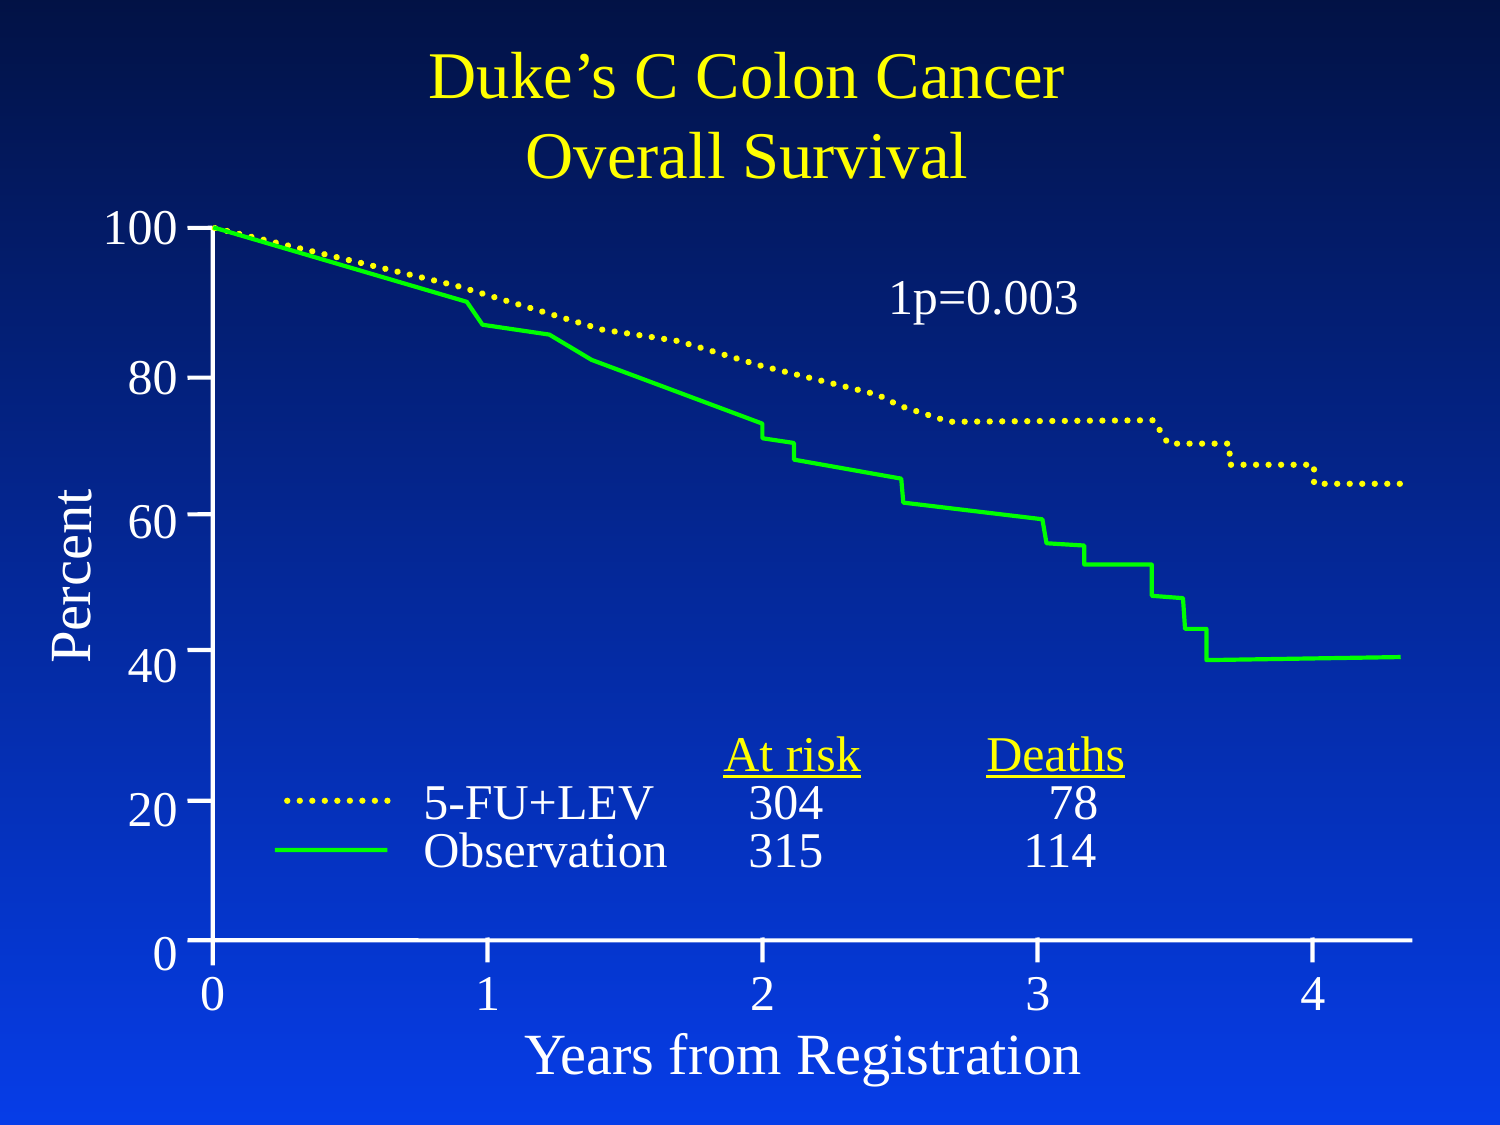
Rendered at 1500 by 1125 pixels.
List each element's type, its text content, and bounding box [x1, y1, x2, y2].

text_box At risk Deaths 5-FU+LEV 304 78 Observation 315 114 [408, 726, 1141, 885]
text_box [213, 227, 1401, 661]
text_box 0 1 2 3 4 [185, 952, 1341, 1028]
text_box Percent [24, 474, 111, 679]
text_box 1p=0.003 [873, 256, 1094, 332]
text_box Years from Registration [509, 1028, 1097, 1095]
text_box 100 80 60 40 20 0 [87, 174, 193, 988]
text_box Duke’s C Colon Cancer Overall Survival [413, 24, 1081, 200]
text_box [230, 231, 1403, 484]
